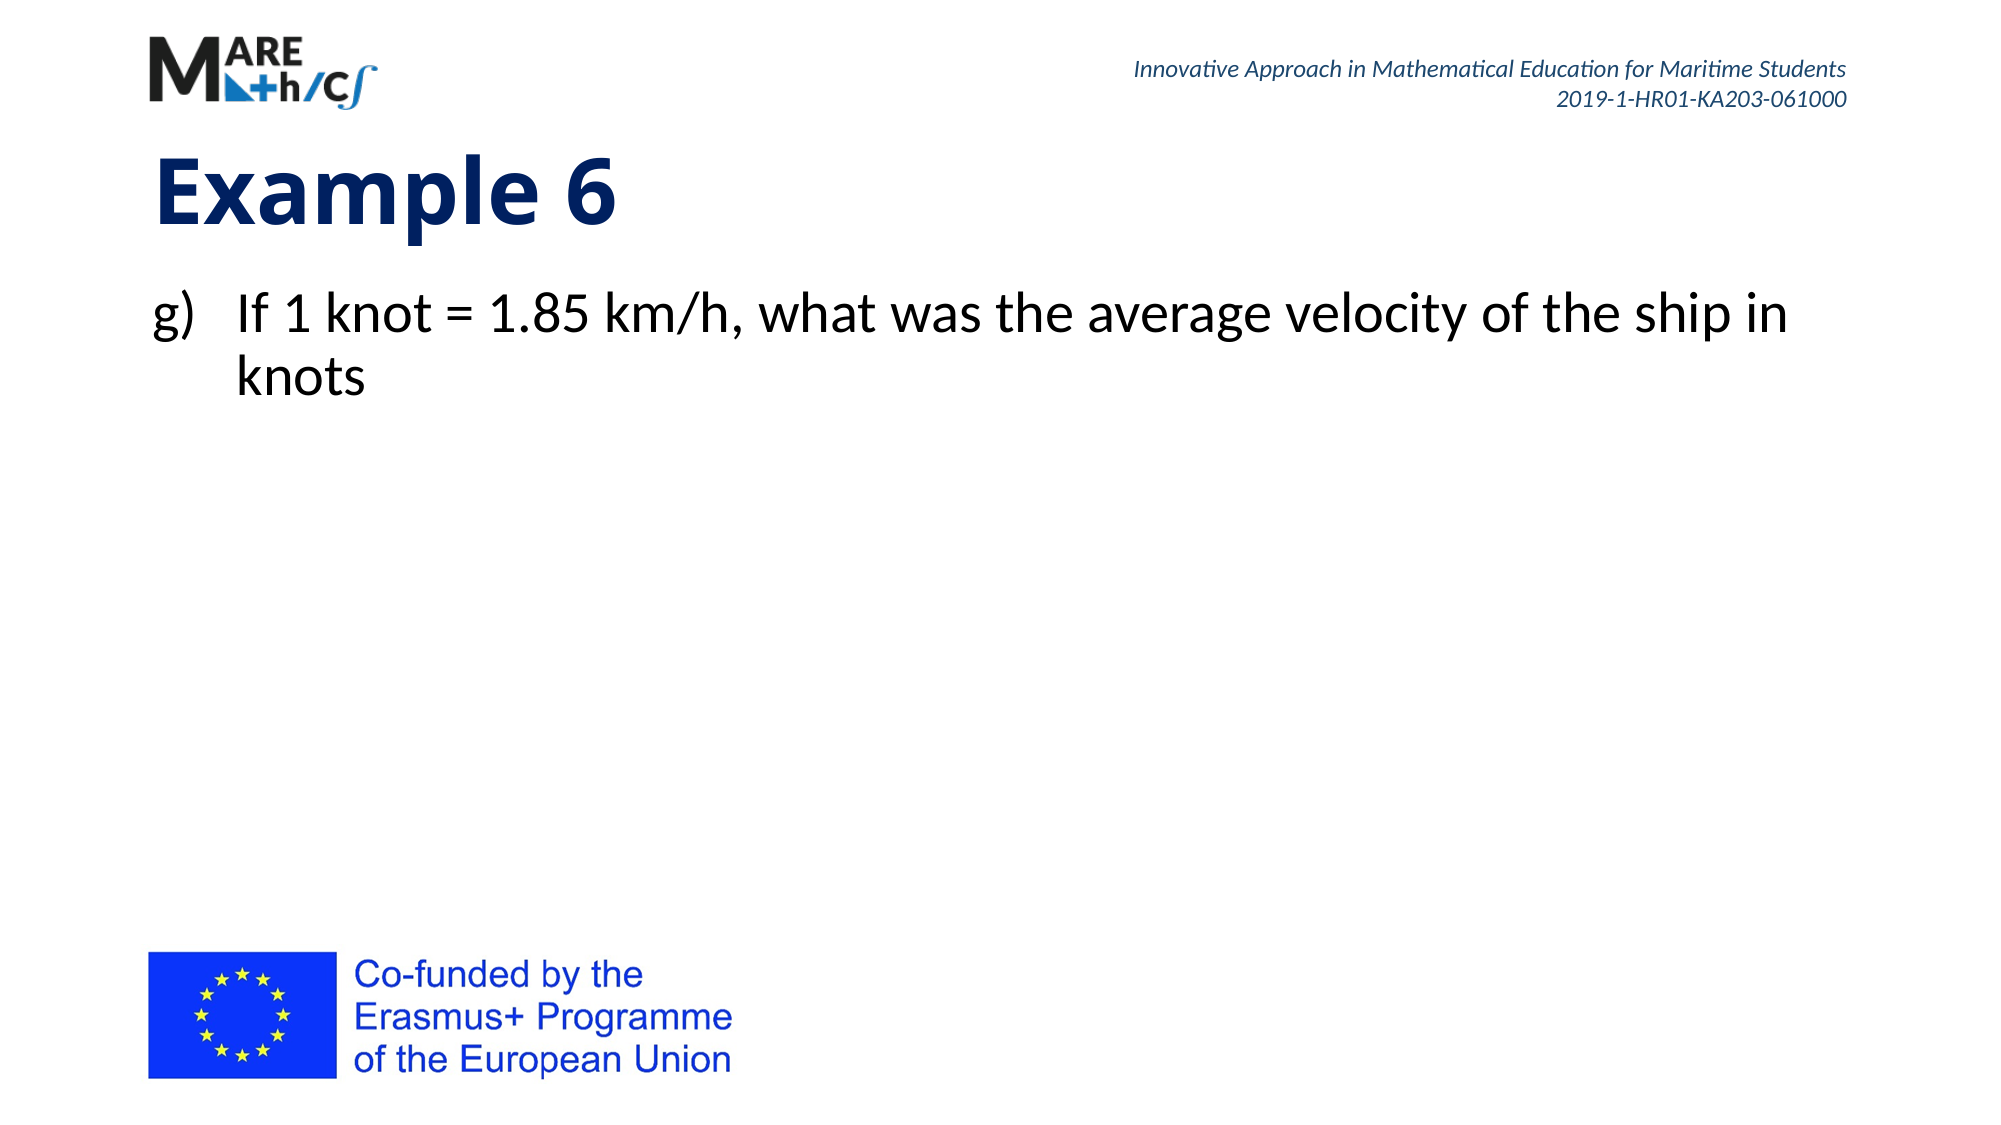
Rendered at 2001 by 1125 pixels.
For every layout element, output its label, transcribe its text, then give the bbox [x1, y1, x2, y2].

title Example 6 [137, 137, 1863, 278]
picture [140, 933, 786, 1103]
picture [149, 36, 378, 110]
